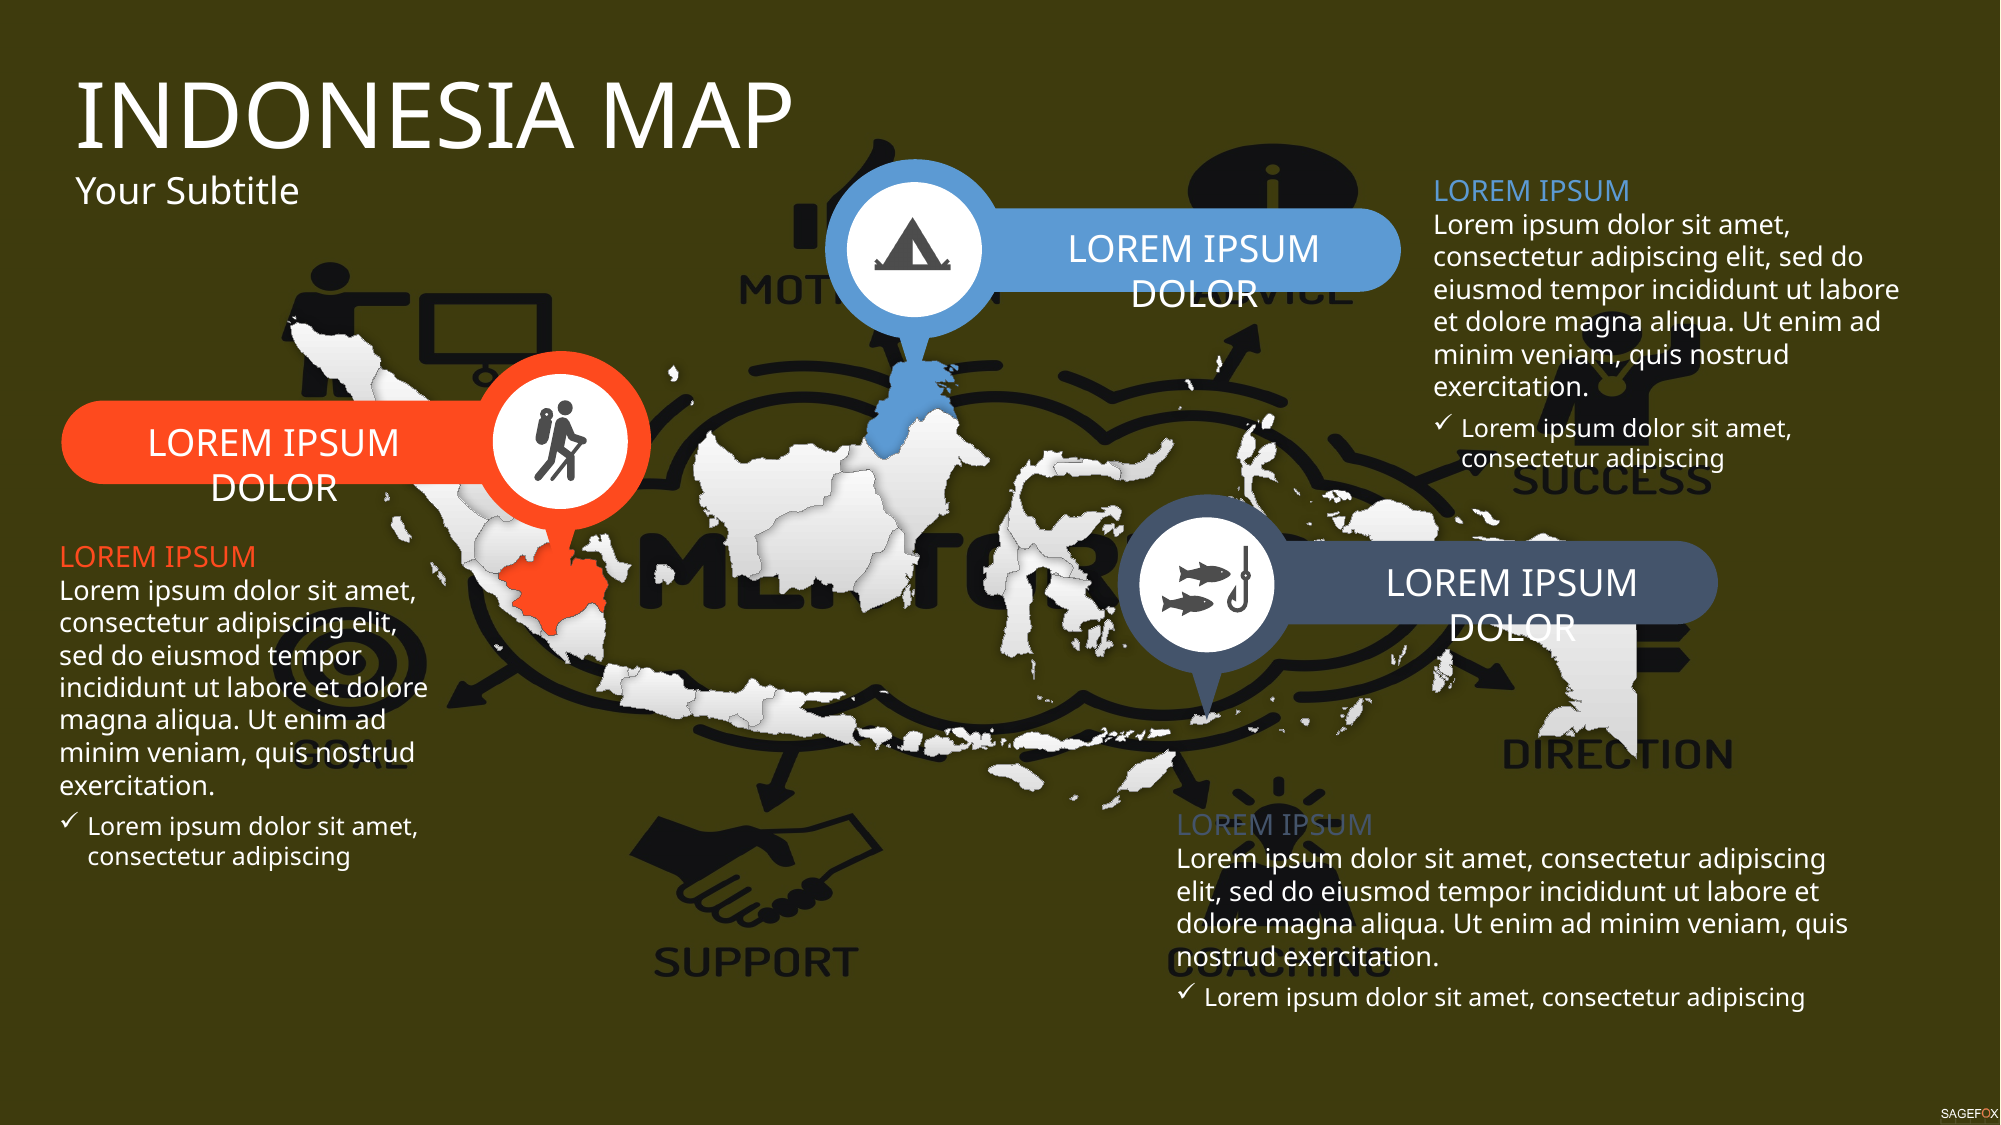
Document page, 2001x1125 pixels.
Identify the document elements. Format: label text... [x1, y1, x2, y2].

picture [1940, 0, 2001, 1125]
text_box [667, 364, 679, 382]
text_box [1102, 795, 1121, 810]
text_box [61, 400, 471, 484]
text_box [1502, 625, 1508, 632]
text_box [983, 523, 1020, 596]
text_box [1013, 727, 1135, 752]
text_box LOREM IPSUM Lorem ipsum dolor sit amet, consectetur adipiscing elit, sed do eiusmod tempor incididunt ut labore et dolore magna aliqua. Ut enim ad minim veniam, quis nostrud exercitation. Lorem ipsum dolor sit amet, consectetur adipiscing [1418, 164, 1940, 480]
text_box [471, 351, 652, 577]
text_box LOREM IPSUM Lorem ipsum dolor sit amet, consectetur adipiscing elit, sed do eiusmod tempor incididunt ut labore et dolore magna aliqua. Ut enim ad minim veniam, quis nostrud exercitation. Lorem ipsum dolor sit amet, consectetur adipiscing [44, 530, 459, 878]
text_box [467, 485, 471, 498]
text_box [1006, 208, 1401, 292]
text_box [697, 677, 778, 727]
text_box [1216, 355, 1223, 373]
text_box [596, 663, 624, 696]
text_box [1007, 450, 1117, 581]
text_box [475, 577, 538, 635]
text_box [879, 690, 889, 694]
text_box [1117, 748, 1176, 793]
text_box [866, 385, 954, 451]
text_box [615, 577, 627, 583]
text_box [290, 322, 382, 400]
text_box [1117, 494, 1298, 721]
text_box [384, 492, 390, 502]
text_box [382, 370, 429, 400]
text_box [547, 613, 607, 664]
text_box [1471, 508, 1500, 526]
text_box [1432, 649, 1453, 693]
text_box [1298, 540, 1718, 625]
text_box [1345, 698, 1364, 726]
text_box [1044, 580, 1116, 632]
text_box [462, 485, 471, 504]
text_box [1124, 437, 1175, 482]
text_box [1135, 729, 1146, 741]
text_box [1184, 379, 1194, 391]
text_box [1322, 489, 1352, 504]
text_box [494, 644, 503, 651]
text_box [1336, 726, 1347, 736]
text_box [897, 730, 923, 752]
text_box [1053, 458, 1121, 481]
text_box [1293, 488, 1301, 496]
text_box [390, 516, 406, 530]
text_box [766, 469, 899, 595]
text_box [1085, 619, 1115, 657]
text_box LOREM IPSUM Lorem ipsum dolor sit amet, consectetur adipiscing elit, sed do eiusmod tempor incididunt ut labore et dolore magna aliqua. Ut enim ad minim veniam, quis nostrud exercitation. Lorem ipsum dolor sit amet, consectetur adipiscing [1161, 799, 1875, 1019]
text_box [1248, 727, 1259, 733]
text_box [1511, 625, 1528, 638]
text_box [1071, 638, 1080, 651]
text_box [1300, 718, 1310, 727]
text_box [692, 430, 850, 578]
text_box [1031, 659, 1036, 680]
text_box [733, 724, 744, 729]
text_box [863, 726, 893, 751]
text_box [859, 532, 920, 613]
text_box [1529, 625, 1546, 638]
text_box INDONESIA MAP Your Subtitle [60, 49, 1036, 220]
text_box [1189, 721, 1211, 725]
text_box [1528, 532, 1560, 540]
text_box [1000, 557, 1065, 658]
text_box [1536, 625, 1638, 760]
text_box [760, 689, 861, 747]
text_box [500, 577, 609, 636]
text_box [624, 666, 630, 678]
text_box [1002, 738, 1007, 747]
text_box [825, 159, 1006, 385]
text_box [654, 564, 676, 585]
text_box [1391, 654, 1396, 665]
text_box [1236, 424, 1279, 494]
text_box [627, 665, 641, 677]
text_box [1069, 794, 1079, 801]
text_box [1398, 645, 1407, 666]
text_box [417, 485, 471, 566]
text_box [1472, 536, 1505, 540]
text_box [855, 408, 991, 547]
text_box [923, 726, 996, 757]
text_box [1365, 698, 1372, 704]
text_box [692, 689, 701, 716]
text_box [1261, 413, 1275, 430]
text_box [987, 763, 1045, 792]
text_box [1147, 727, 1171, 739]
text_box [619, 667, 697, 720]
text_box [1454, 516, 1464, 524]
text_box [1327, 499, 1439, 540]
